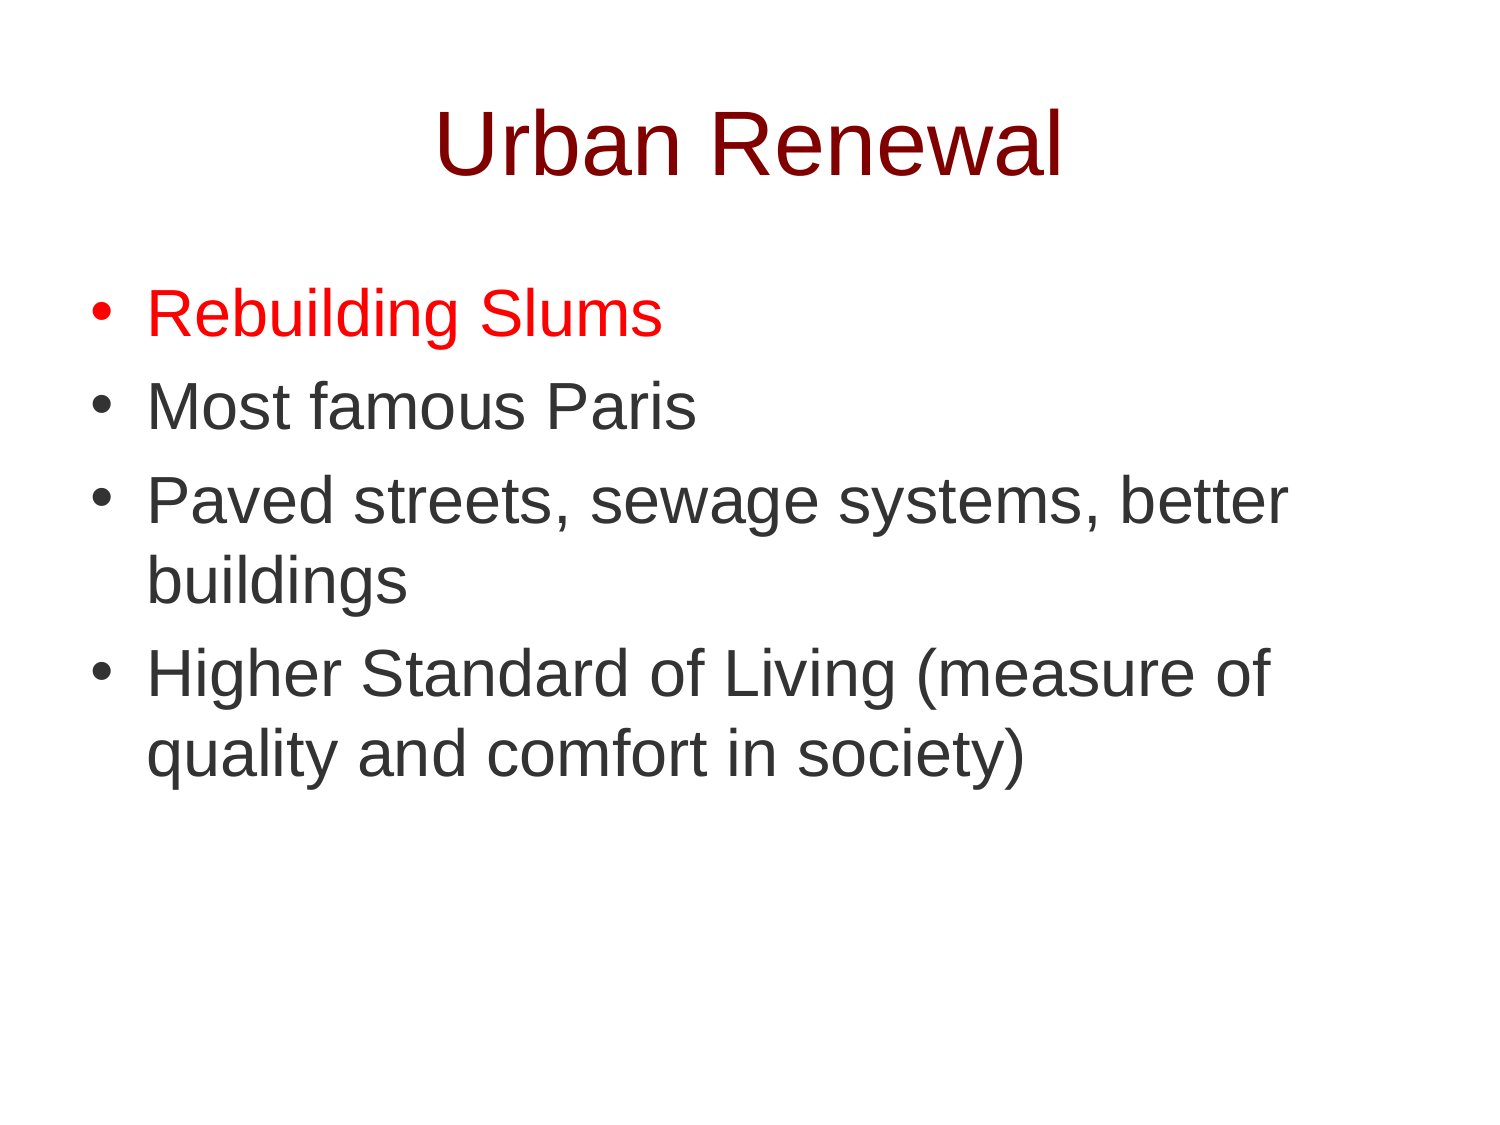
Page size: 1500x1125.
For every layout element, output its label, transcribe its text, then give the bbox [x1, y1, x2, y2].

list Rebuilding Slums Most famous Paris Paved streets, sewage systems, better buildings Higher Standard of Living (measure of quality and comfort in society) [75, 262, 1425, 1005]
title Urban Renewal [75, 45, 1425, 233]
